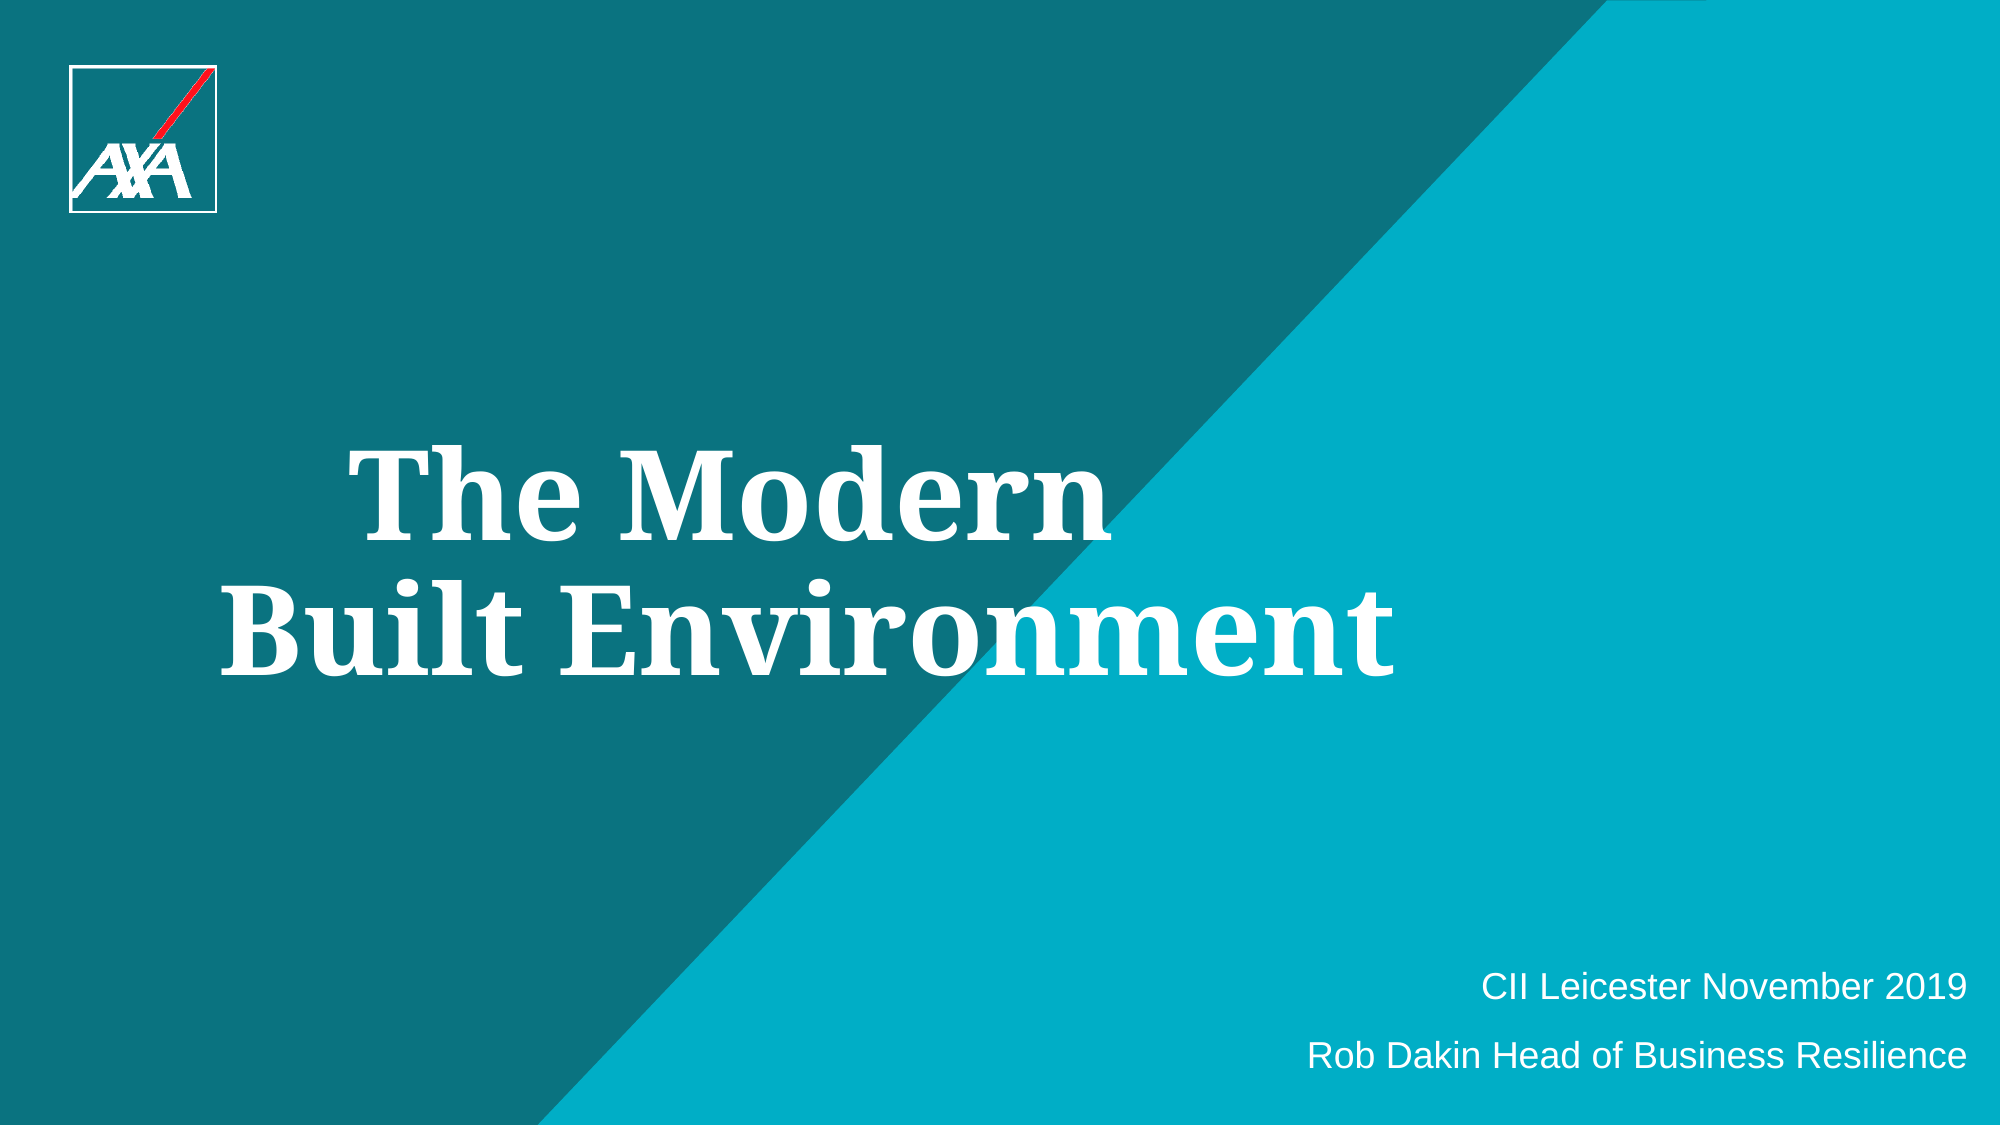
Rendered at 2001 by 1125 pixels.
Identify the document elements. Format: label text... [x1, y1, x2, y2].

picture [69, 65, 217, 213]
text_box CII Leicester November 2019 Rob Dakin Head of Business Resilience [1177, 952, 1988, 1125]
text_box The Modern Built Environment [25, 432, 1485, 703]
